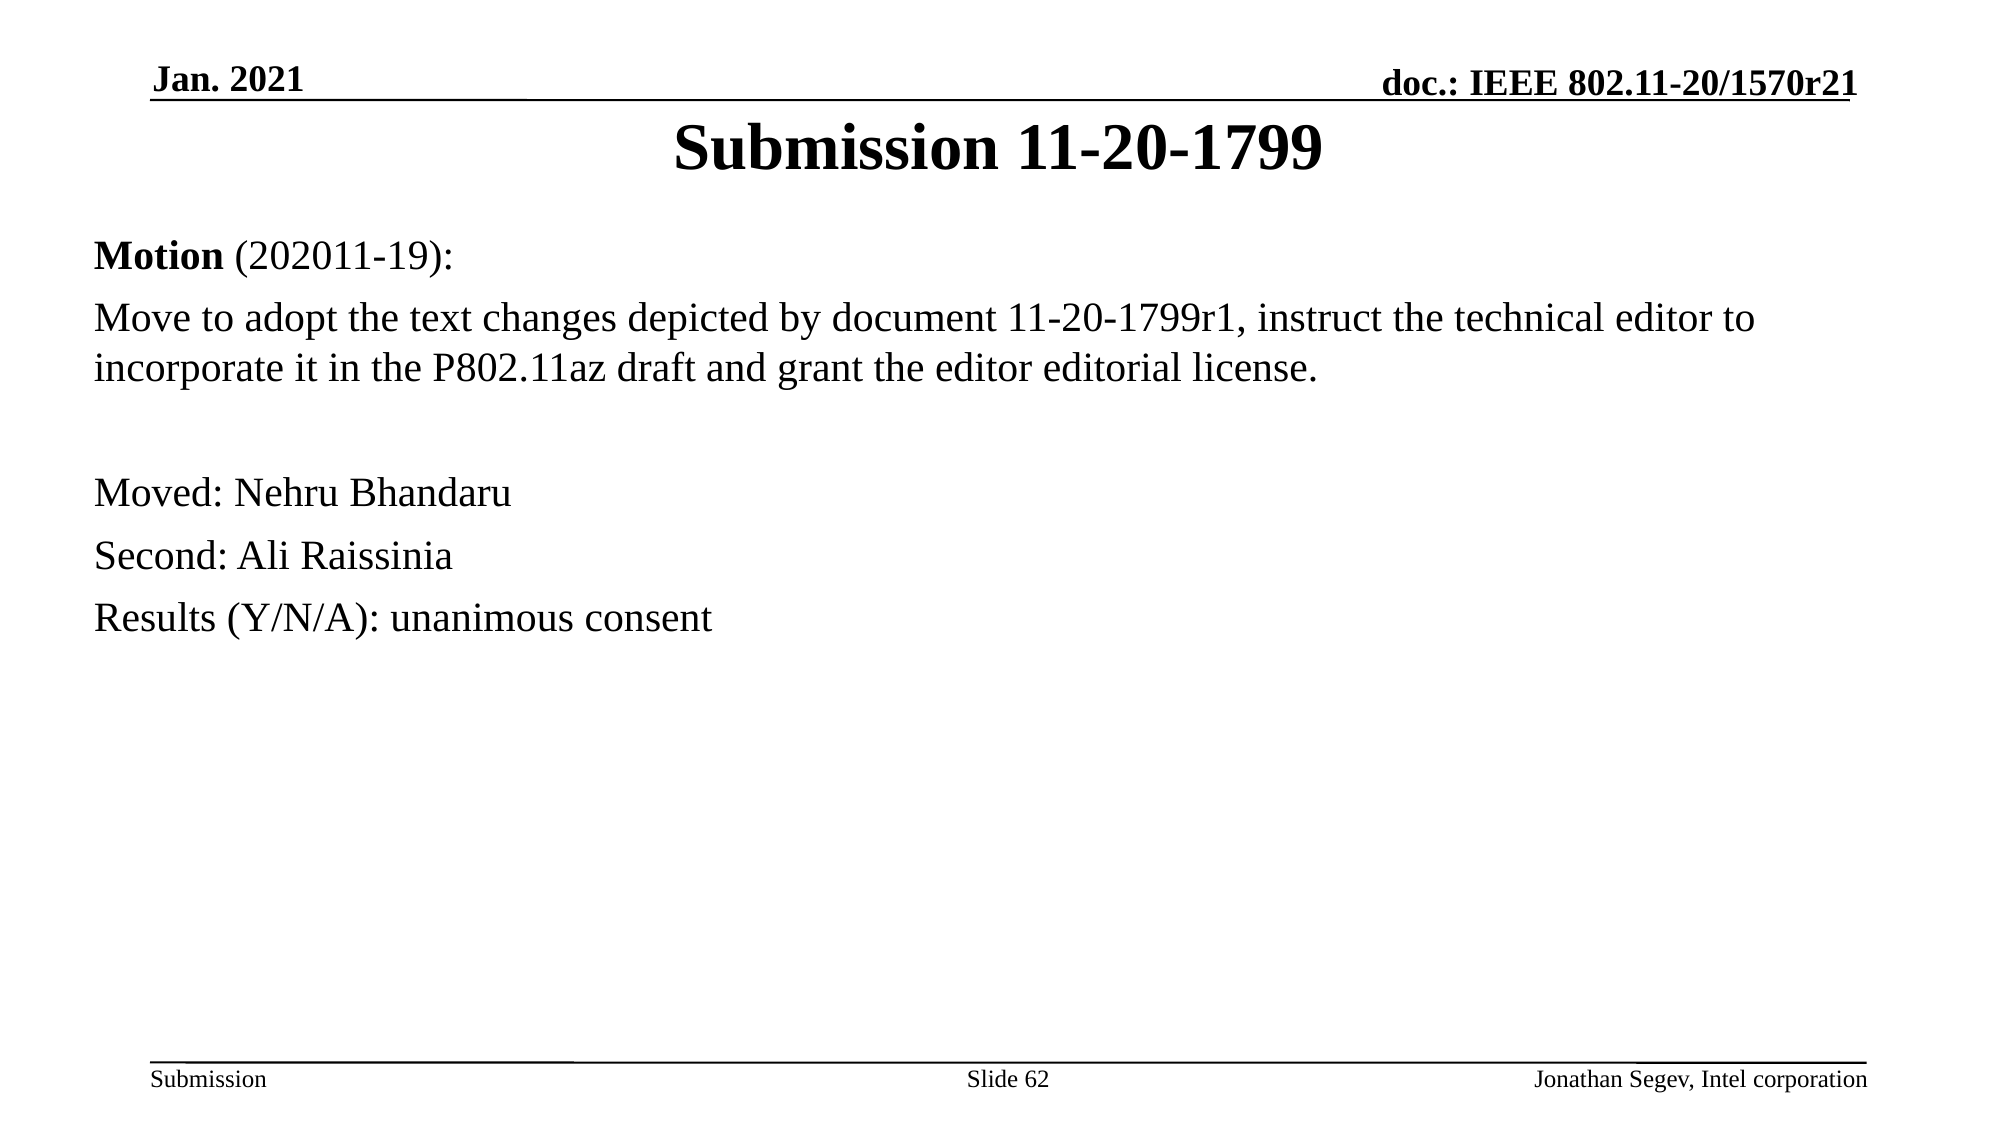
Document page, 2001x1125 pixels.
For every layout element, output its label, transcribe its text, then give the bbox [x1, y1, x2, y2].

list Motion (202011-19): Move to adopt the text changes depicted by document 11-20-1799r1, instruct the technical editor to incorporate it in the P802.11az draft and grant the editor editorial license. Moved: Nehru Bhandaru Second: Ali Raissinia Results (Y/N/A): unanimous consent [78, 219, 1922, 1000]
title Submission 11-20-1799 [149, 112, 1850, 173]
footer Jonathan Segev, Intel corporation [1171, 1061, 1869, 1093]
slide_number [152, 54, 563, 100]
slide_number Slide 62 [950, 1061, 1067, 1123]
